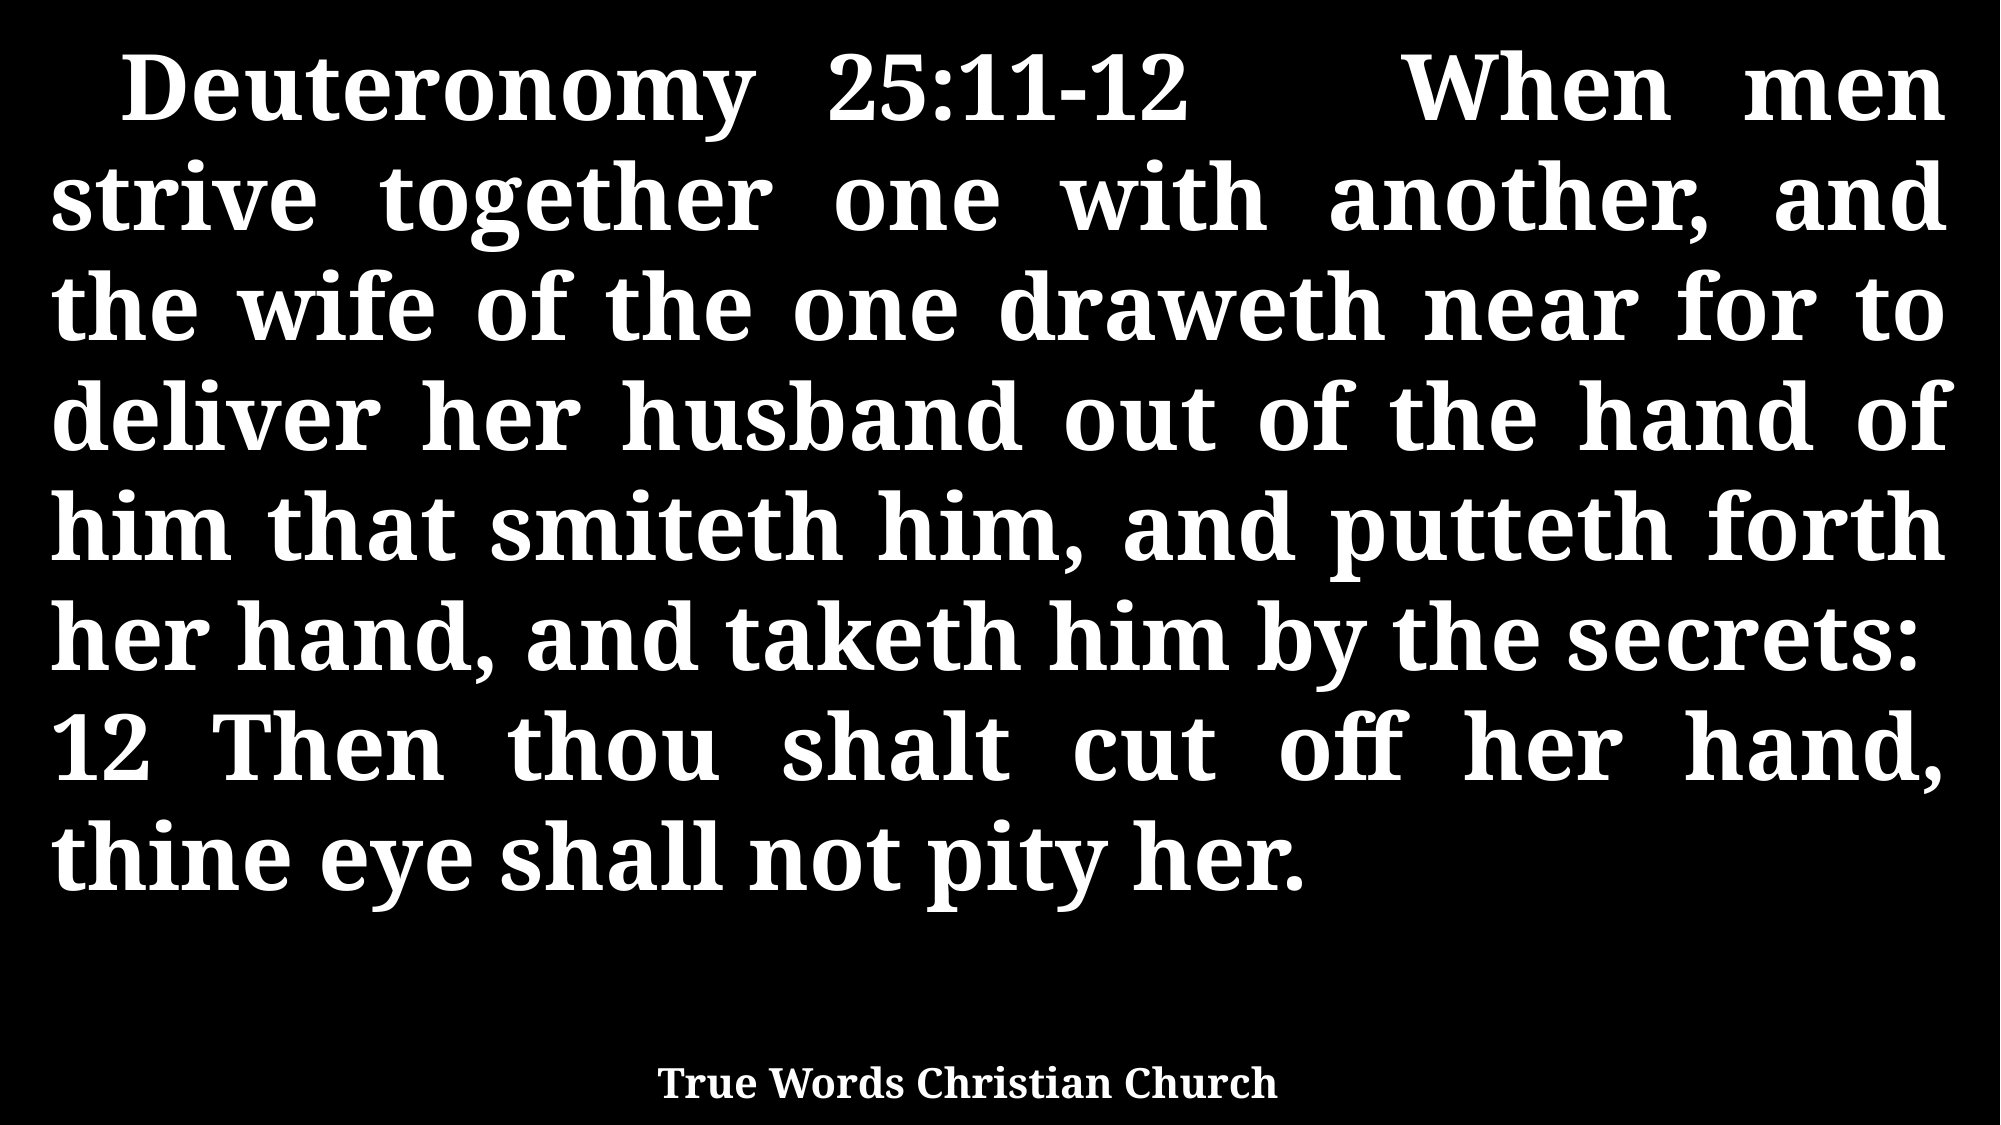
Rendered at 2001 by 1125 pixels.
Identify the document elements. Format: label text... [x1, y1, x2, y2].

text_box Deuteronomy 25:11-12 When men strive together one with another, and the wife of the one draweth near for to deliver her husband out of the hand of him that smiteth him, and putteth forth her hand, and taketh him by the secrets: 12 Then thou shalt cut off her hand, thine eye shall not pity her. [35, 21, 1965, 916]
text_box True Words Christian Church [642, 1049, 1294, 1114]
